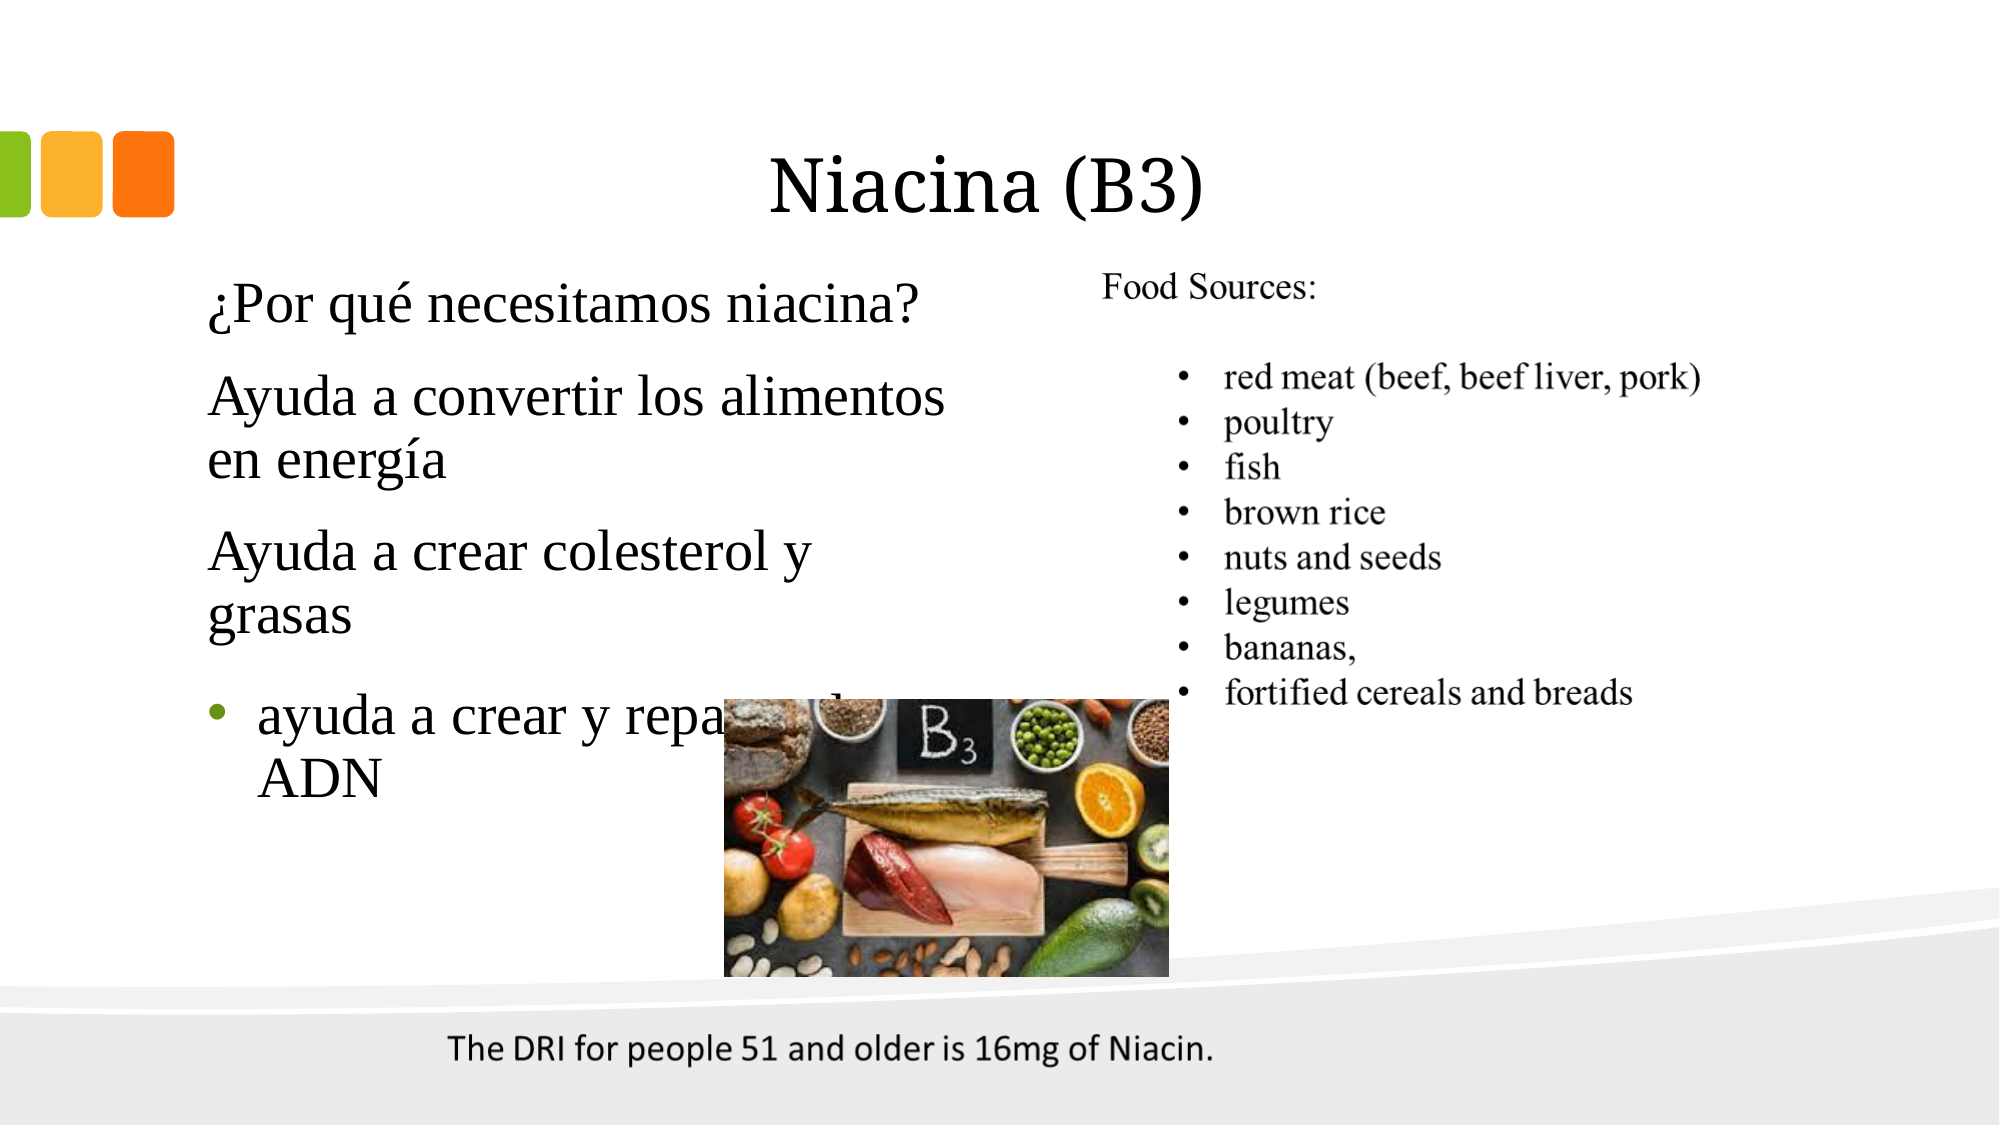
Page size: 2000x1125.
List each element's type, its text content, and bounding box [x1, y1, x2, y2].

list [1077, 249, 1818, 738]
list ¿Por qué necesitamos niacina? Ayuda a convertir los alimentos en energía Ayuda a crear colesterol y grasas ayuda a crear y reparar el ADN [187, 262, 987, 1013]
picture [424, 1012, 1437, 1094]
picture [724, 699, 1169, 977]
title Niacina (B3) [187, 24, 1787, 238]
